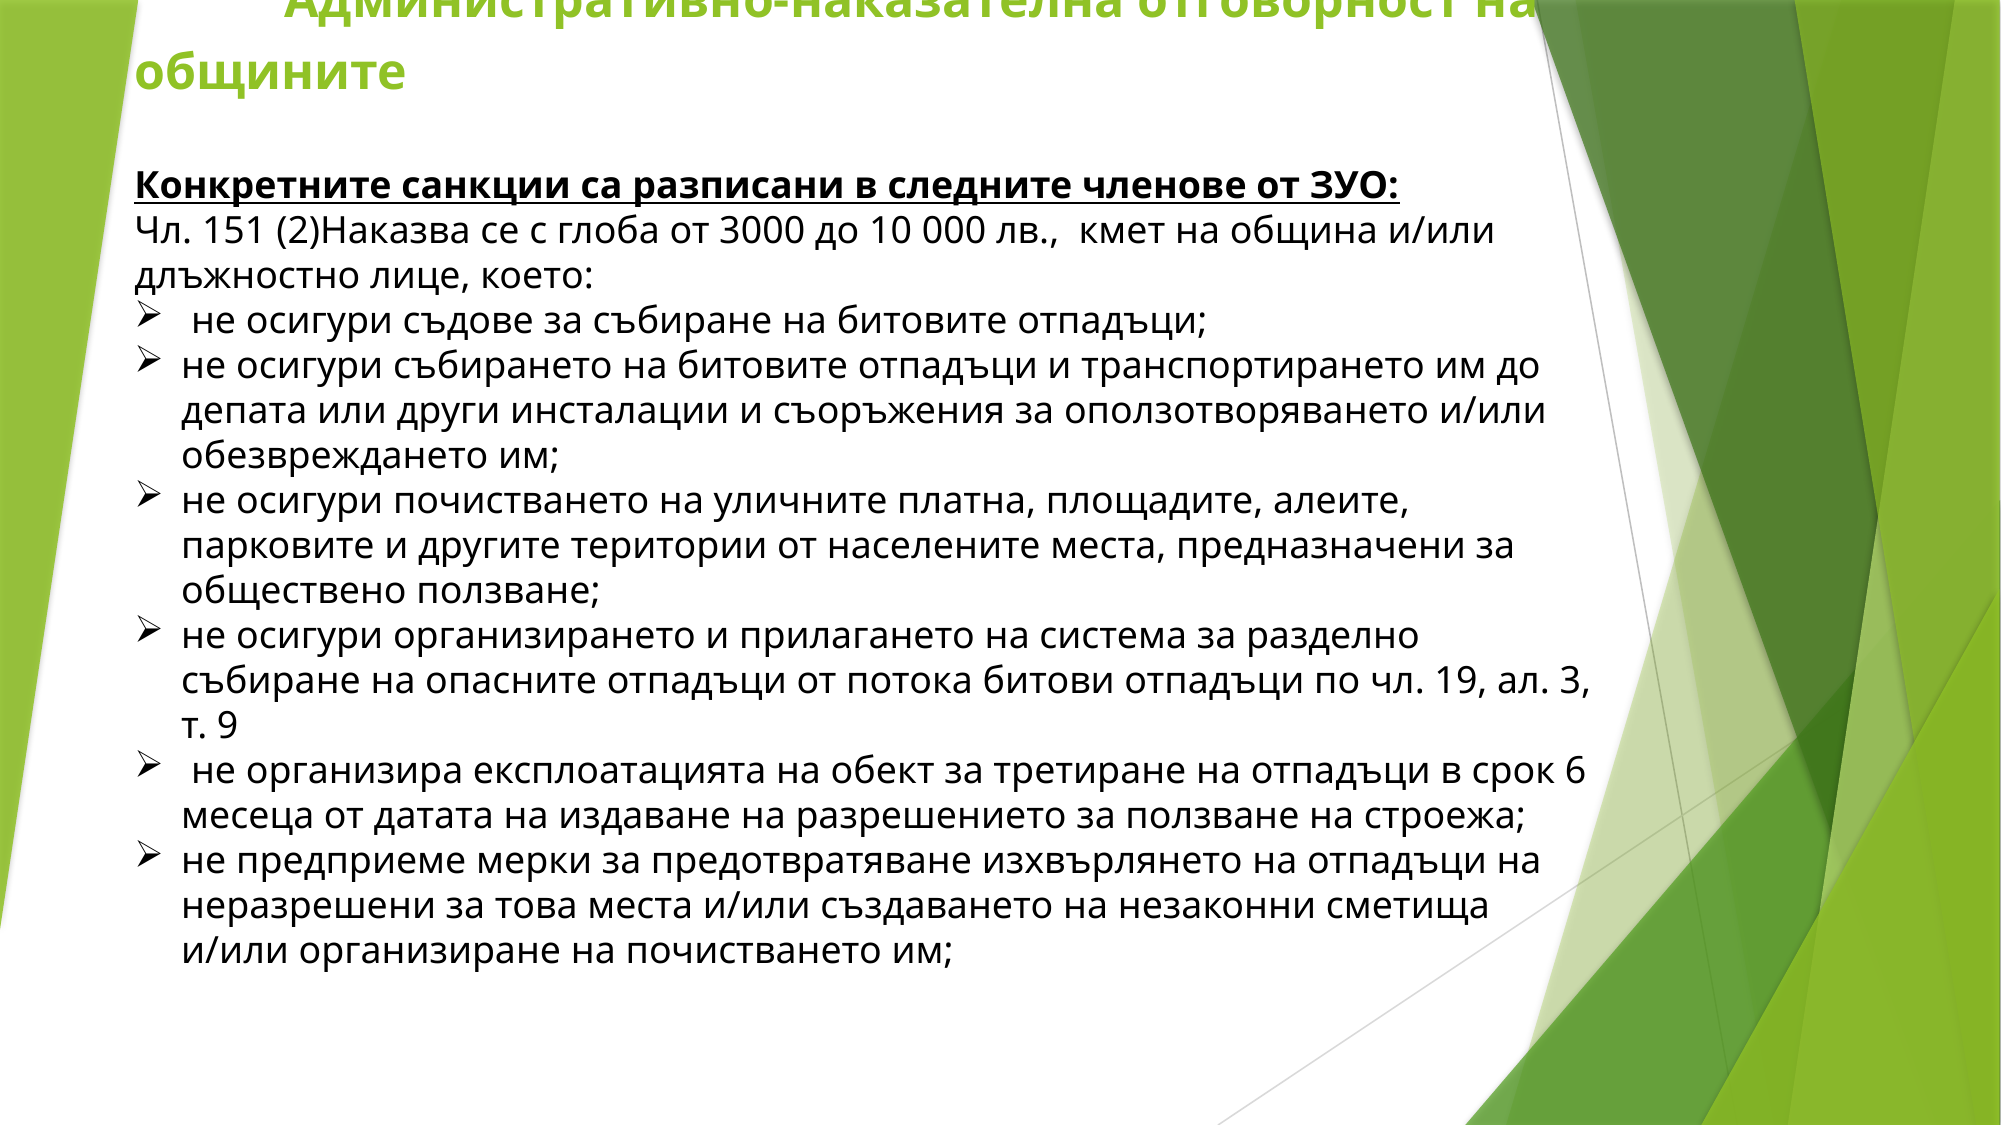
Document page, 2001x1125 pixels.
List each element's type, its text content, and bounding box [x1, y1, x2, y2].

text_box Конкретните санкции са разписани в следните членове от ЗУО: Чл. 151 (2)Наказва се с глоба от 3000 до 10 000 лв., кмет на община и/или длъжностно лице, което: не осигури съдове за събиране на битовите отпадъци; не осигури събирането на битовите отпадъци и транспортирането им до депата или други инсталации и съоръжения за оползотворяването и/или обезвреждането им; не осигури почистването на уличните платна, площадите, алеите, парковите и другите територии от населените места, предназначени за обществено ползване; не осигури организирането и прилагането на система за разделно събиране на опасните отпадъци от потока битови отпадъци по чл. 19, ал. 3, т. 9 не организира експлоатацията на обект за третиране на отпадъци в срок 6 месеца от датата на издаване на разрешението за ползване на строежа; не предприеме мерки за предотвратяване изхвърлянето на отпадъци на неразрешени за това места и/или създаването на незаконни сметища и/или организиране на почистването им; [119, 153, 1615, 1064]
text_box Административно-наказателна отговорност на общините [119, 27, 1654, 108]
